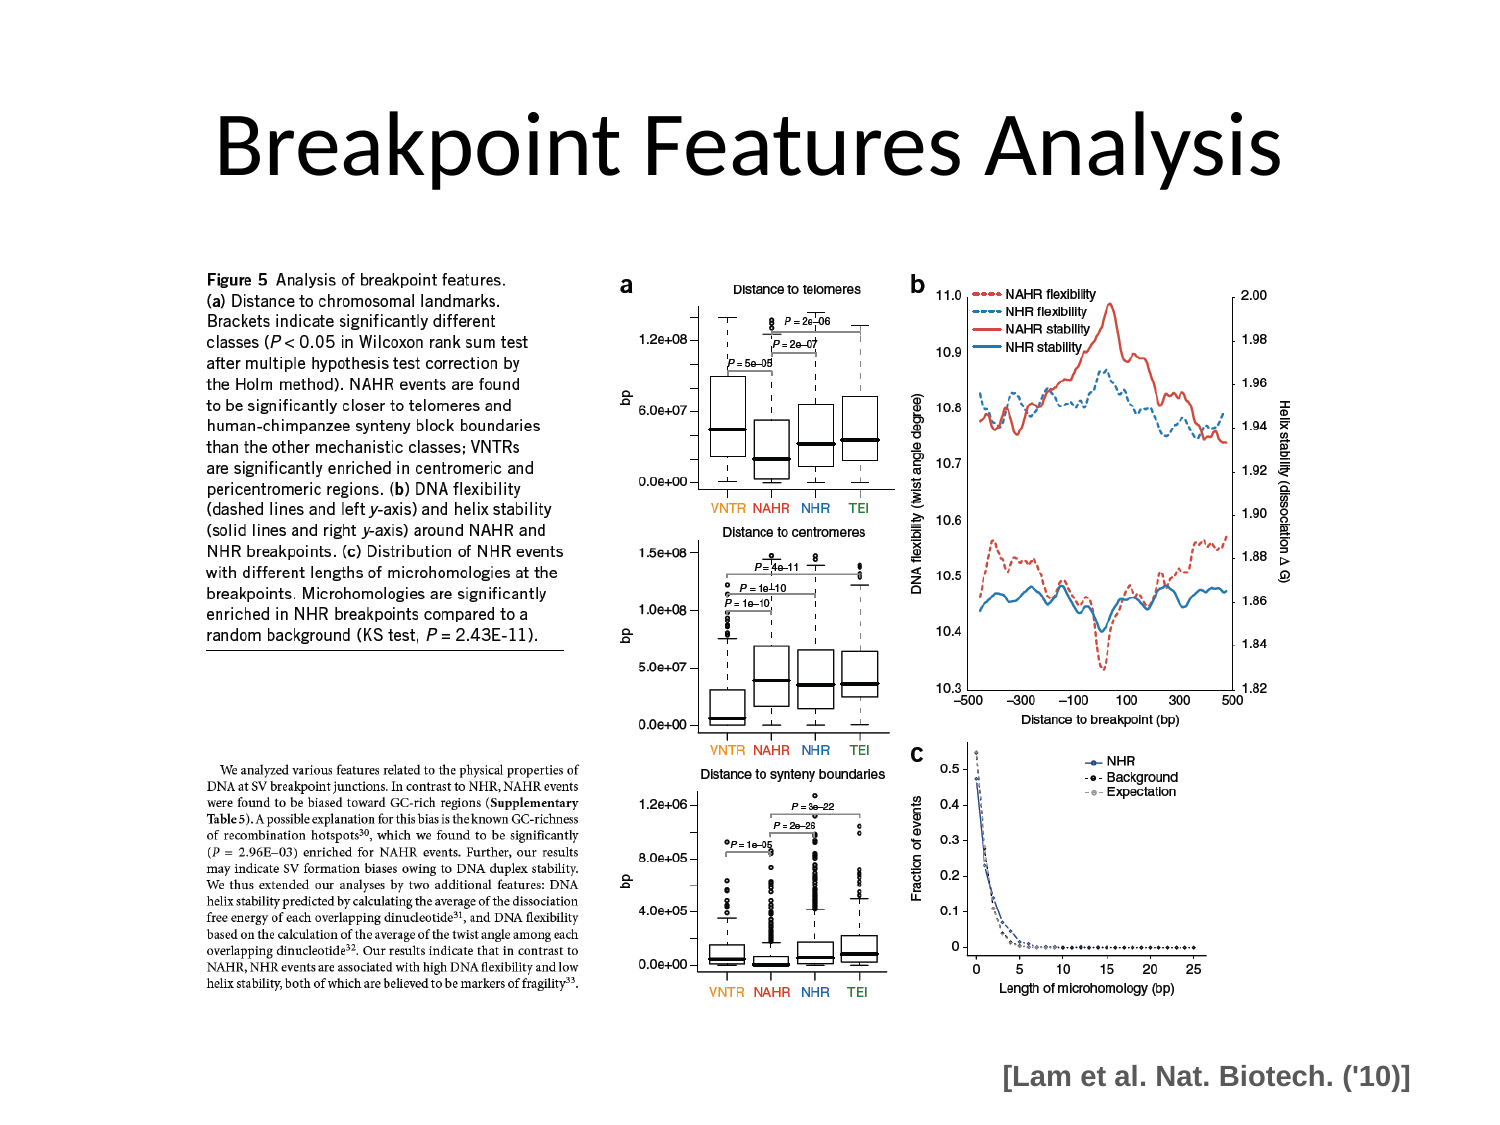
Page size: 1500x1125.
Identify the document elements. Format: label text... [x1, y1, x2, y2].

picture [200, 761, 587, 997]
text_box [Lam et al. Nat. Biotech. ('10)] [987, 1050, 1429, 1101]
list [196, 262, 1304, 1006]
title Breakpoint Features Analysis [75, 45, 1425, 233]
